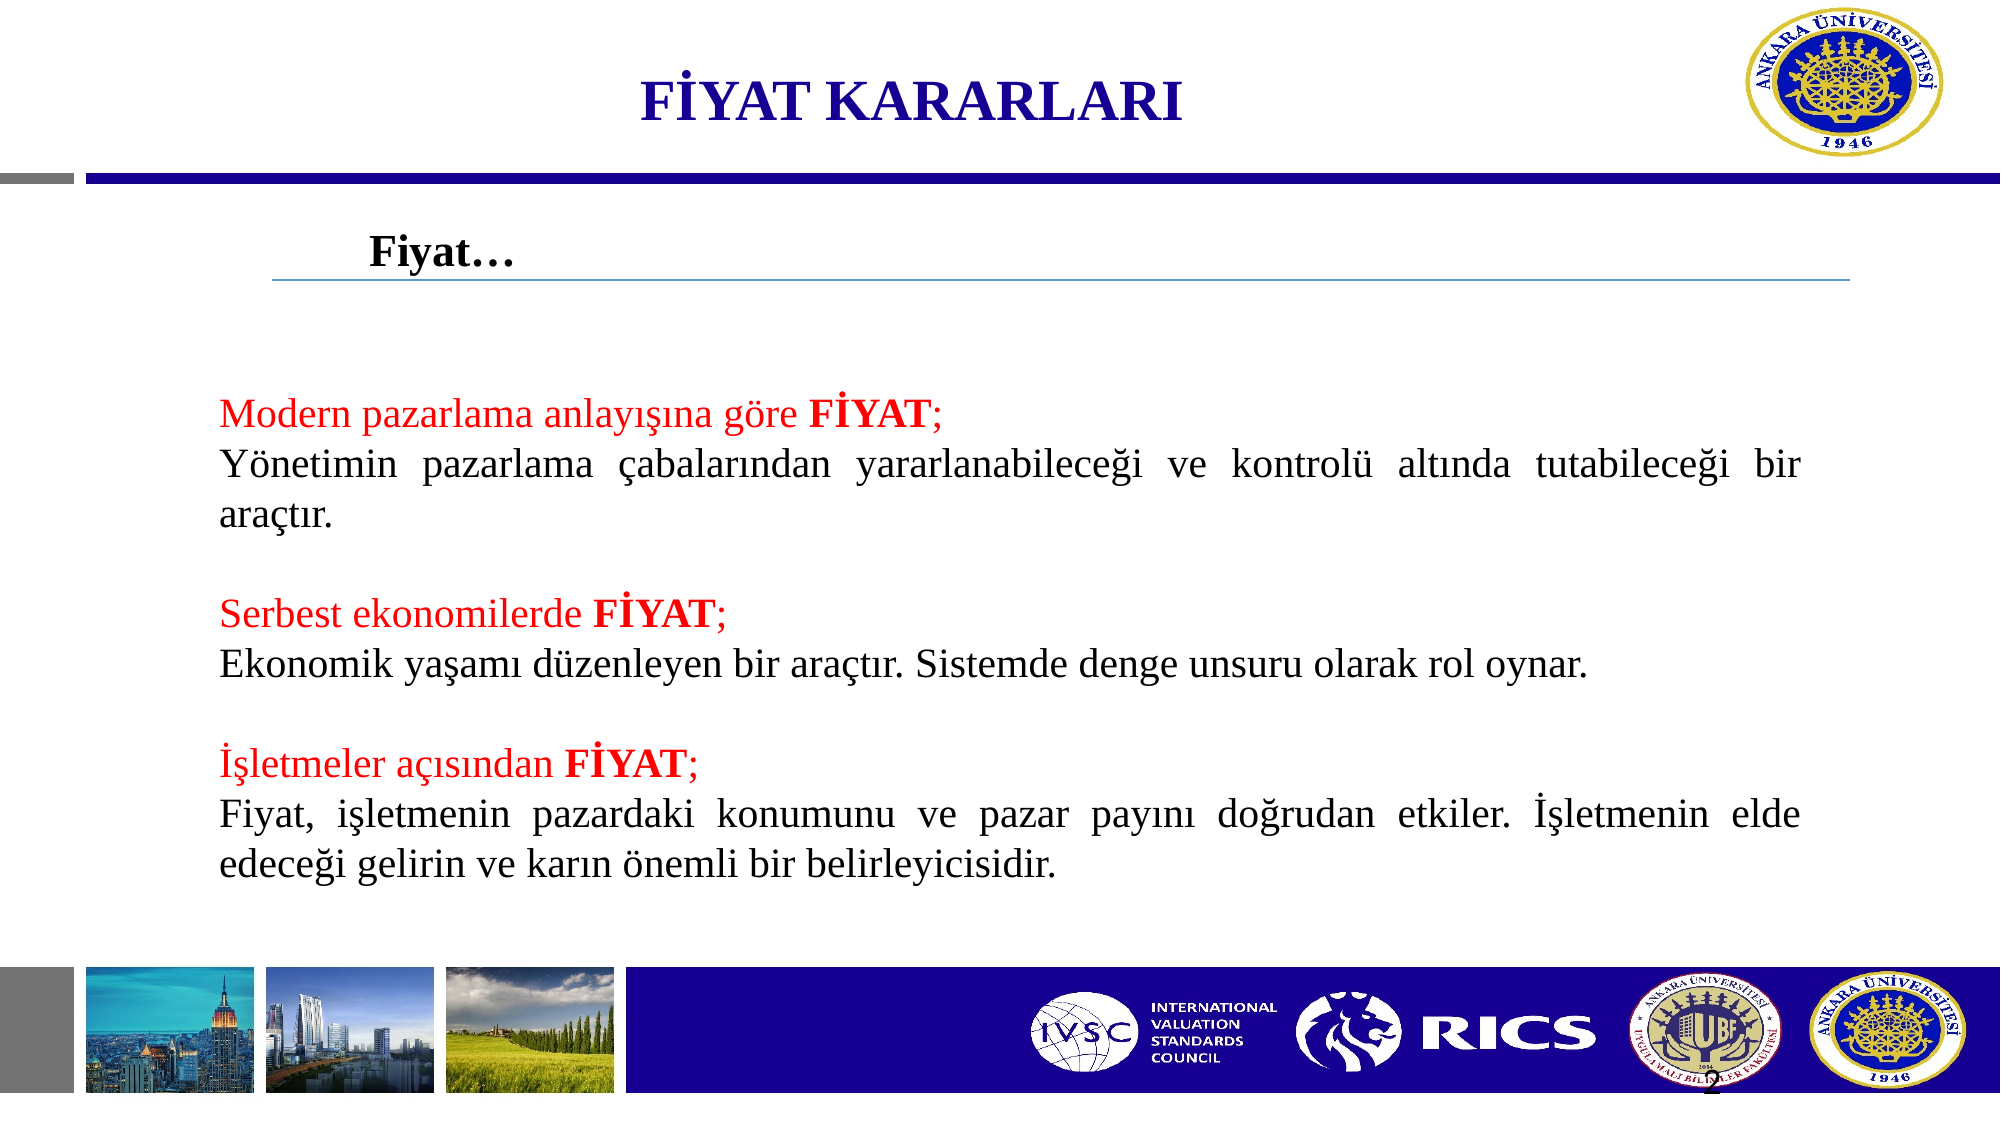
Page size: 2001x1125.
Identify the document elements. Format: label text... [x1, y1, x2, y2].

slide_number 2 [1687, 1050, 1863, 1096]
picture [0, 0, 2000, 1125]
list Fiyat… Modern pazarlama anlayışına göre FİYAT; Yönetimin pazarlama çabalarından yararlanabileceği ve kontrolü altında tutabileceği bir araçtır. Serbest ekonomilerde FİYAT; Ekonomik yaşamı düzenleyen bir araçtır. Sistemde denge unsuru olarak rol oynar. İşletmeler açısından FİYAT; Fiyat, işletmenin pazardaki konumunu ve pazar payını doğrudan etkiler. İşletmenin elde edeceği gelirin ve karın önemli bir belirleyicisidir. [204, 213, 1818, 911]
title FİYAT KARARLARI [177, 62, 1647, 161]
